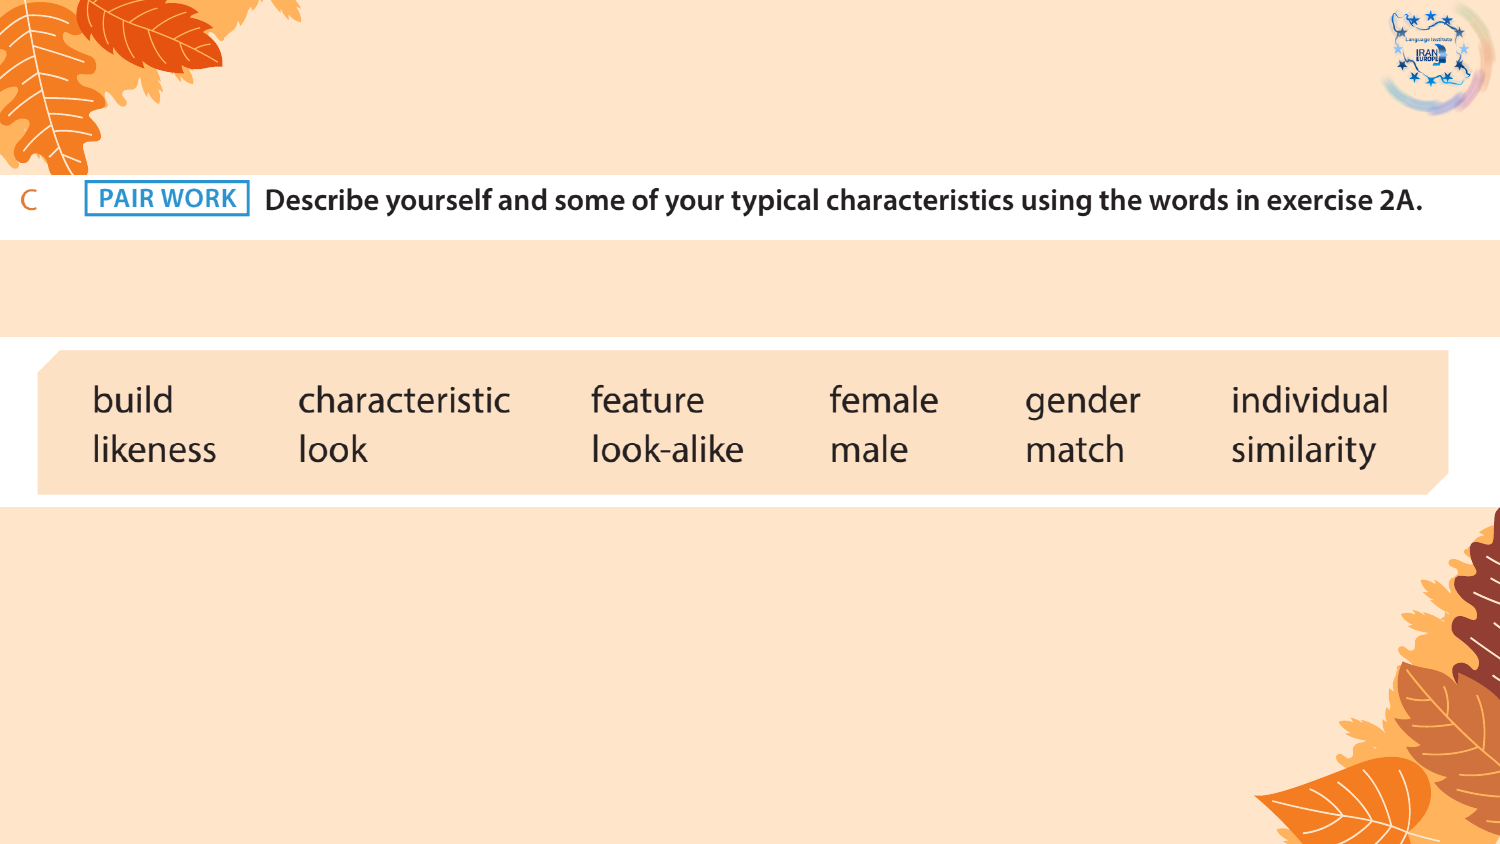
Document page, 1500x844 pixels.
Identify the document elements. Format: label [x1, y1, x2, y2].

picture [0, 336, 1500, 507]
picture [0, 174, 1500, 241]
picture [1375, 0, 1500, 120]
